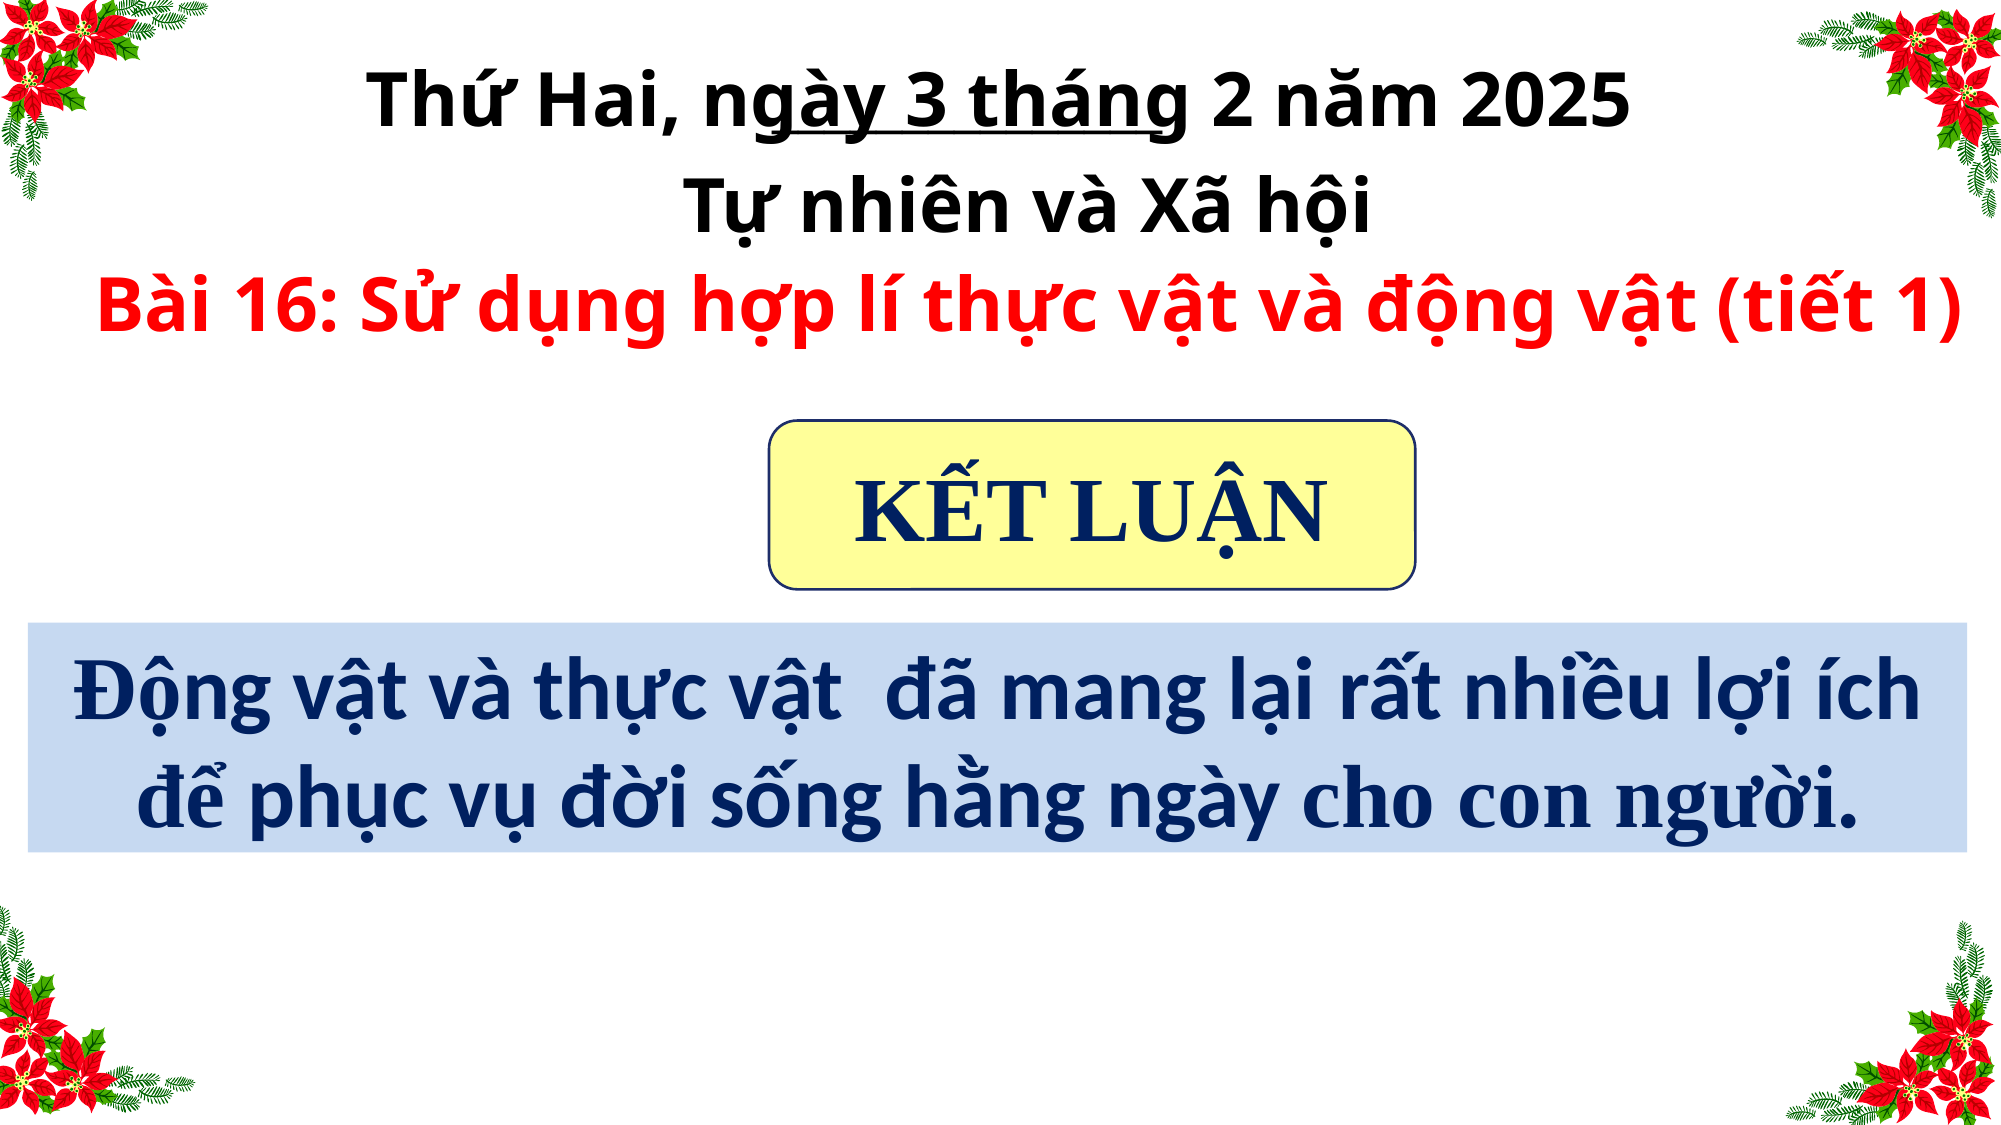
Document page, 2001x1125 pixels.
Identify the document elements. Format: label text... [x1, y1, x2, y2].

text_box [27, 150, 2000, 356]
text_box Thứ Hai, ngày 3 tháng 2 năm 2025 [214, 44, 1790, 147]
picture [0, 905, 196, 1116]
picture [0, 0, 209, 202]
text_box KẾT LUẬN [769, 420, 1416, 590]
text_box Động vật và thực vật đã mang lại rất nhiều lợi ích để phục vụ đời sống hằng ngày cho con người. [27, 622, 1968, 853]
picture [1785, 920, 1996, 1125]
picture [1795, 9, 2000, 219]
